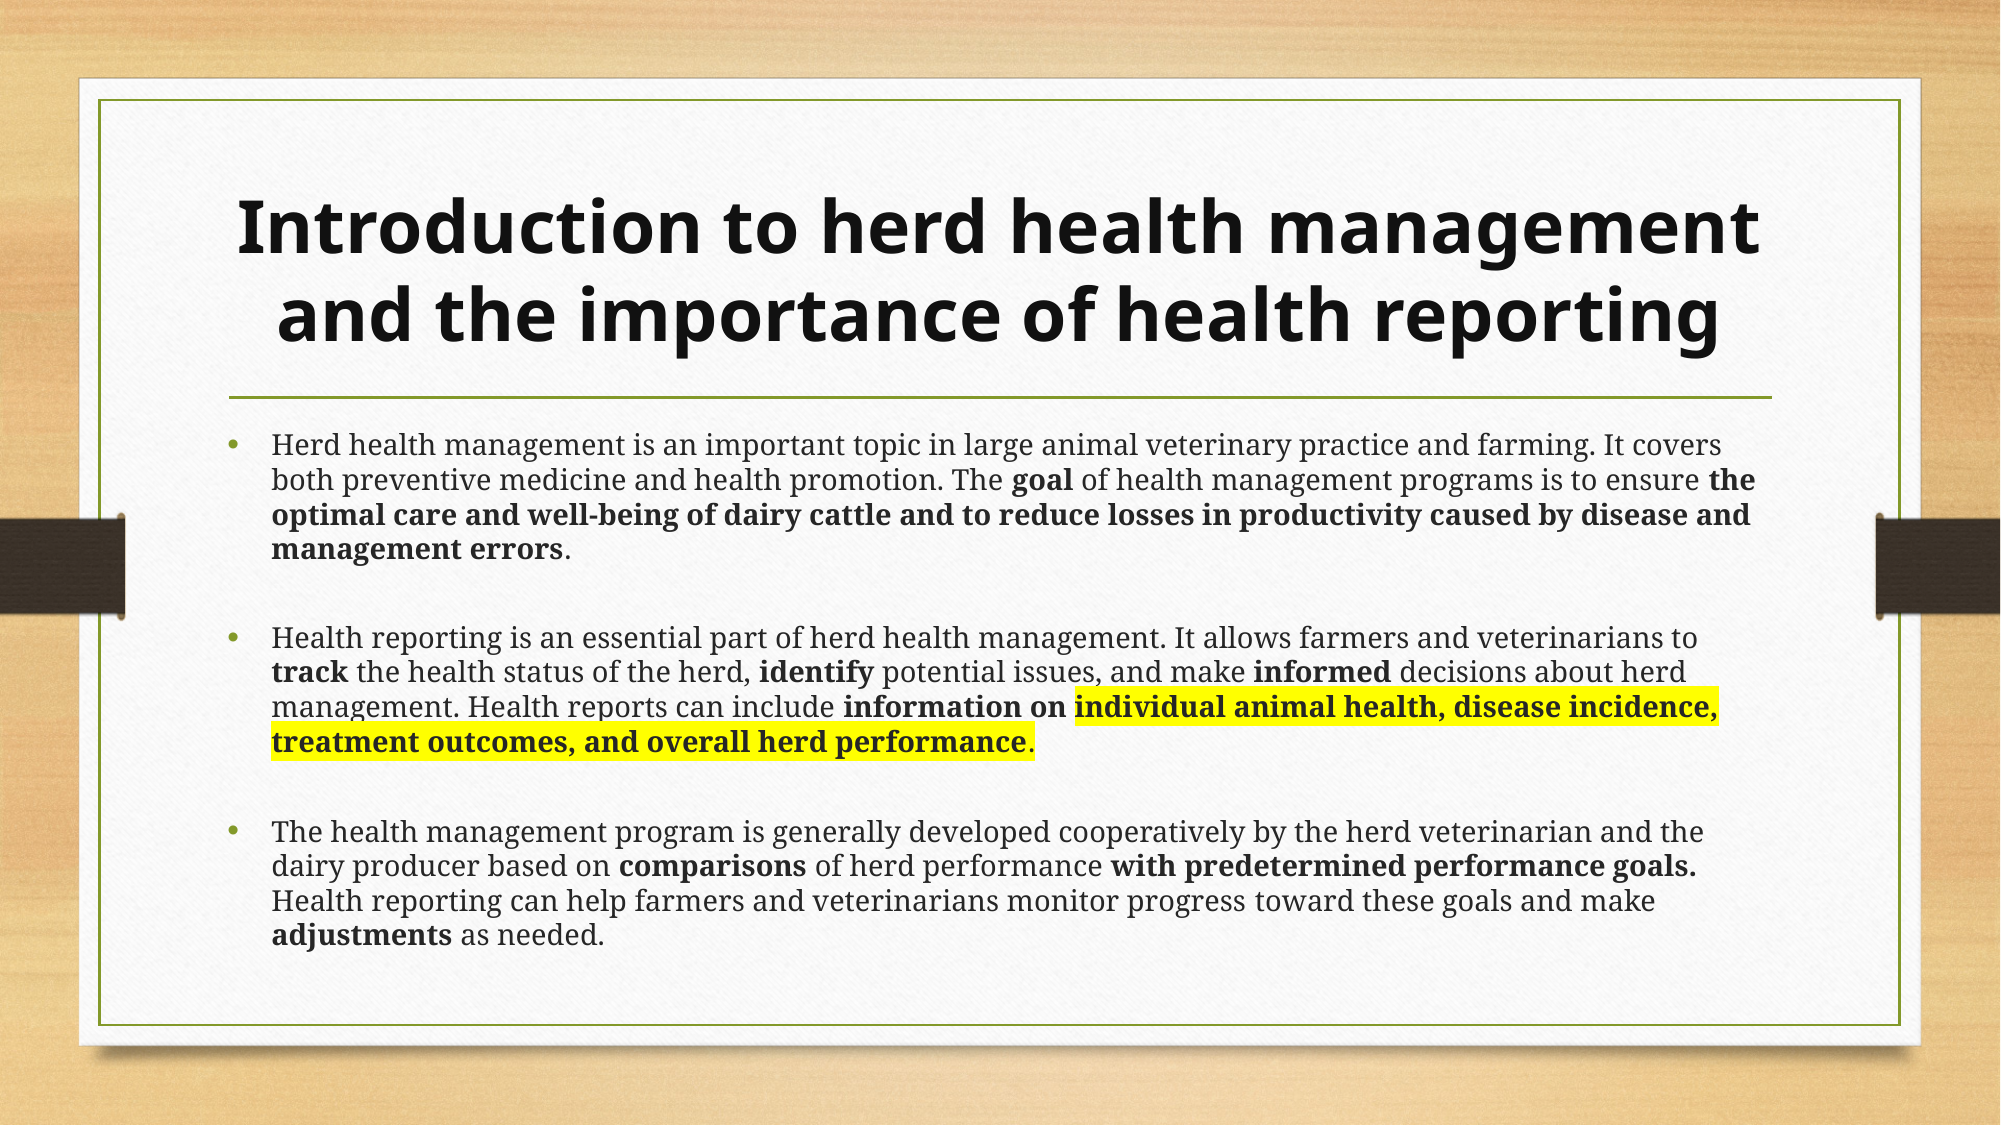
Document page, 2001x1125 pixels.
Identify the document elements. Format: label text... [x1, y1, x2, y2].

list Herd health management is an important topic in large animal veterinary practice and farming. It covers both preventive medicine and health promotion. The goal of health management programs is to ensure the optimal care and well-being of dairy cattle and to reduce losses in productivity caused by disease and management errors. Health reporting is an essential part of herd health management. It allows farmers and veterinarians to track the health status of the herd, identify potential issues, and make informed decisions about herd management. Health reports can include information on individual animal health, disease incidence, treatment outcomes, and overall herd performance. The health management program is generally developed cooperatively by the herd veterinarian and the dairy producer based on comparisons of herd performance with predetermined performance goals. Health reporting can help farmers and veterinarians monitor progress toward these goals and make adjustments as needed. [212, 419, 1788, 964]
picture [0, 0, 2001, 1125]
title Introduction to herd health management and the importance of health reporting [212, 161, 1788, 375]
